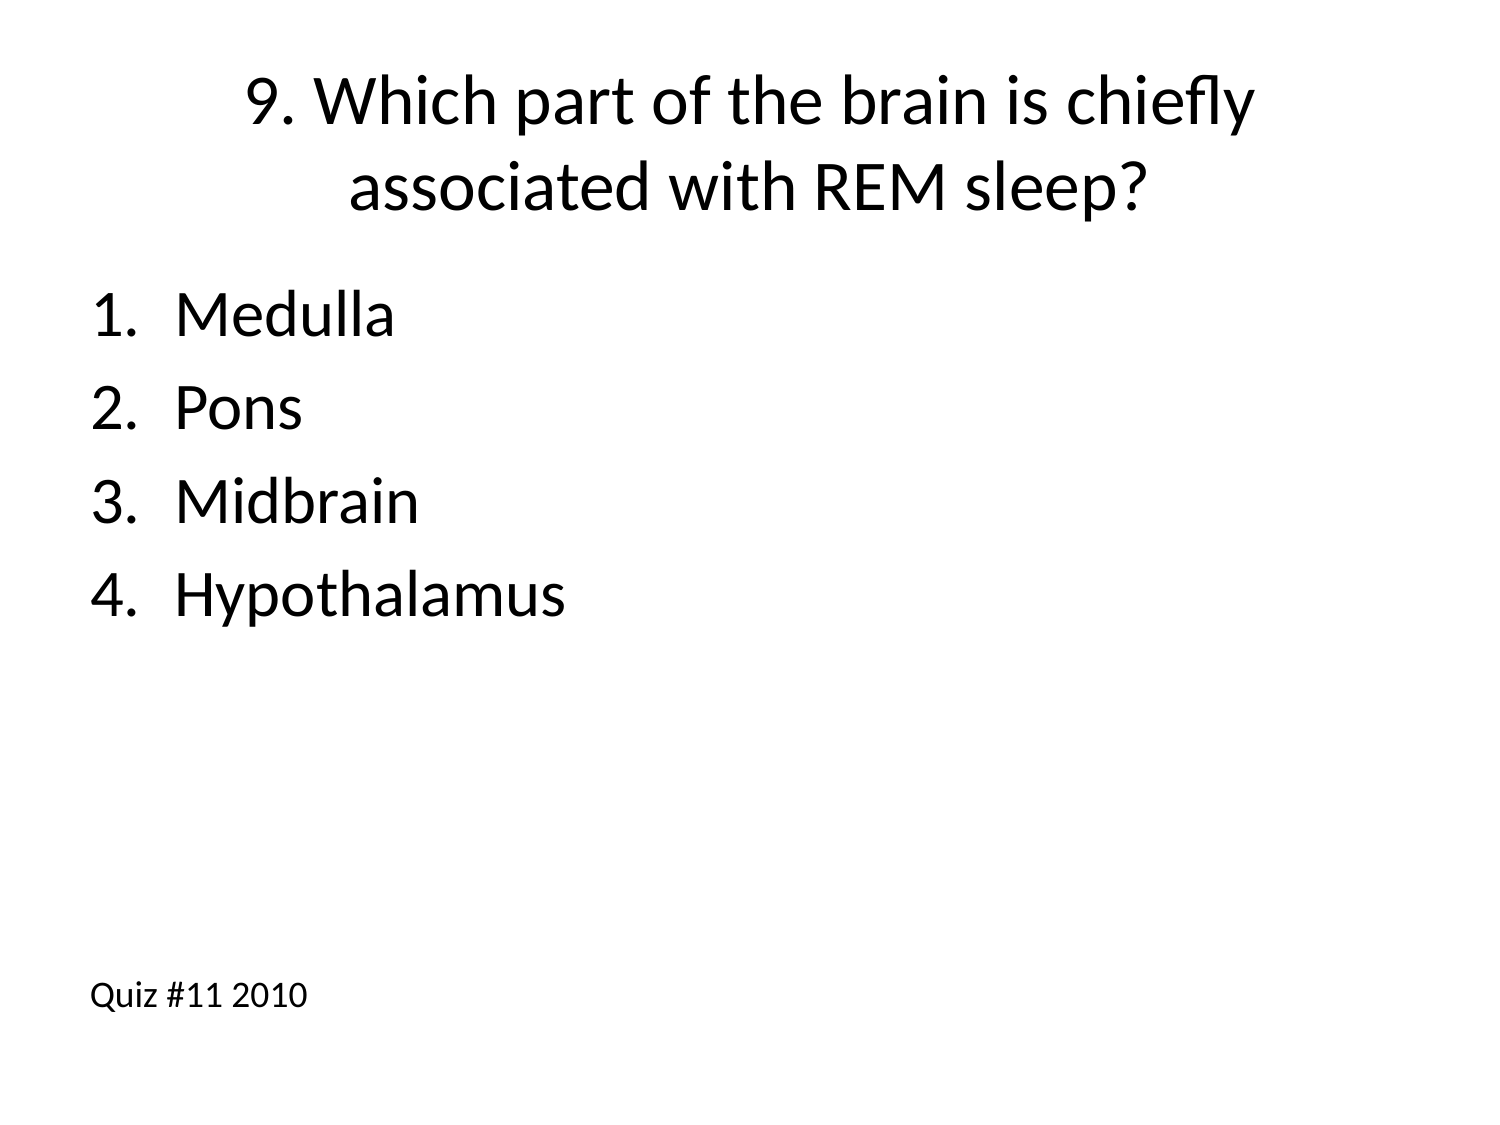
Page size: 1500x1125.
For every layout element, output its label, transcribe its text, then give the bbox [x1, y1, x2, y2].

list Medulla Pons Midbrain Hypothalamus [75, 262, 750, 1005]
title 9. Which part of the brain is chiefly associated with REM sleep? [75, 45, 1425, 233]
text_box Quiz #11 2010 [75, 962, 325, 1023]
